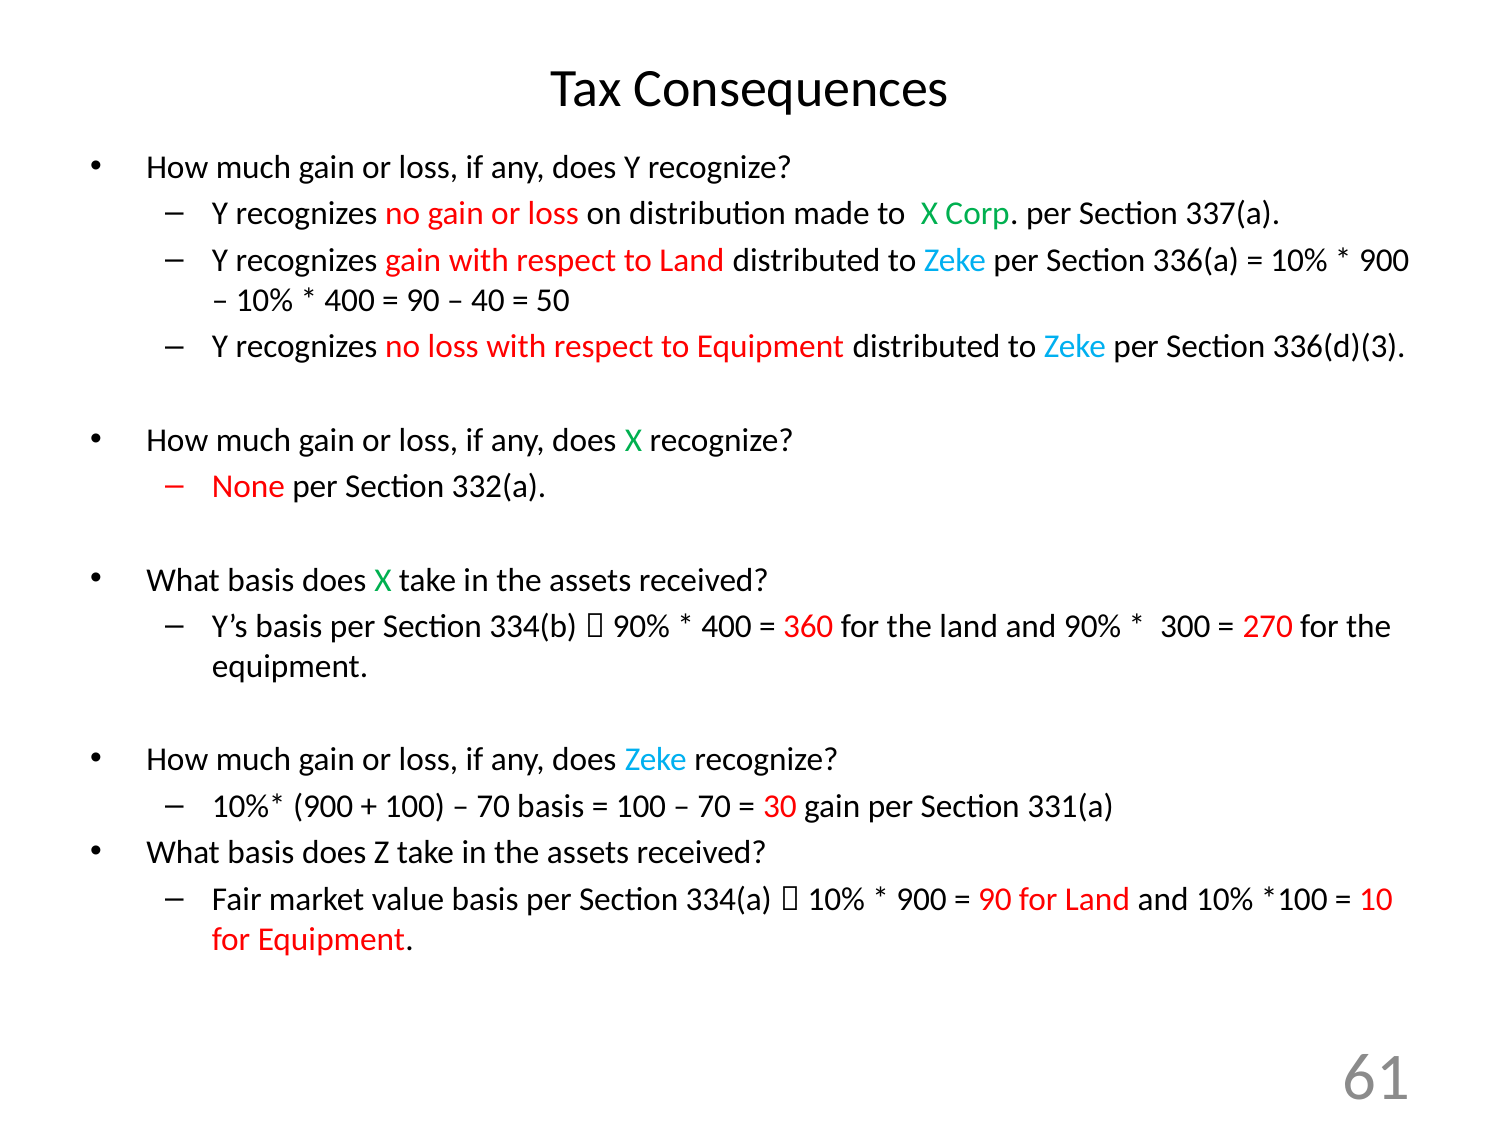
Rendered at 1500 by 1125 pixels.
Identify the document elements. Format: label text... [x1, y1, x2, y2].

title Tax Consequences [75, 45, 1425, 125]
list How much gain or loss, if any, does Y recognize? Y recognizes no gain or loss on distribution made to X Corp. per Section 337(a). Y recognizes gain with respect to Land distributed to Zeke per Section 336(a) = 10% * 900 – 10% * 400 = 90 – 40 = 50 Y recognizes no loss with respect to Equipment distributed to Zeke per Section 336(d)(3). How much gain or loss, if any, does X recognize? None per Section 332(a). What basis does X take in the assets received? Y’s basis per Section 334(b)  90% * 400 = 360 for the land and 90% * 300 = 270 for the equipment. How much gain or loss, if any, does Zeke recognize? 10%* (900 + 100) – 70 basis = 100 – 70 = 30 gain per Section 331(a) What basis does Z take in the assets received? Fair market value basis per Section 334(a)  10% * 900 = 90 for Land and 10% *100 = 10 for Equipment. [75, 137, 1425, 1103]
slide_number 61 [1074, 1042, 1425, 1103]
